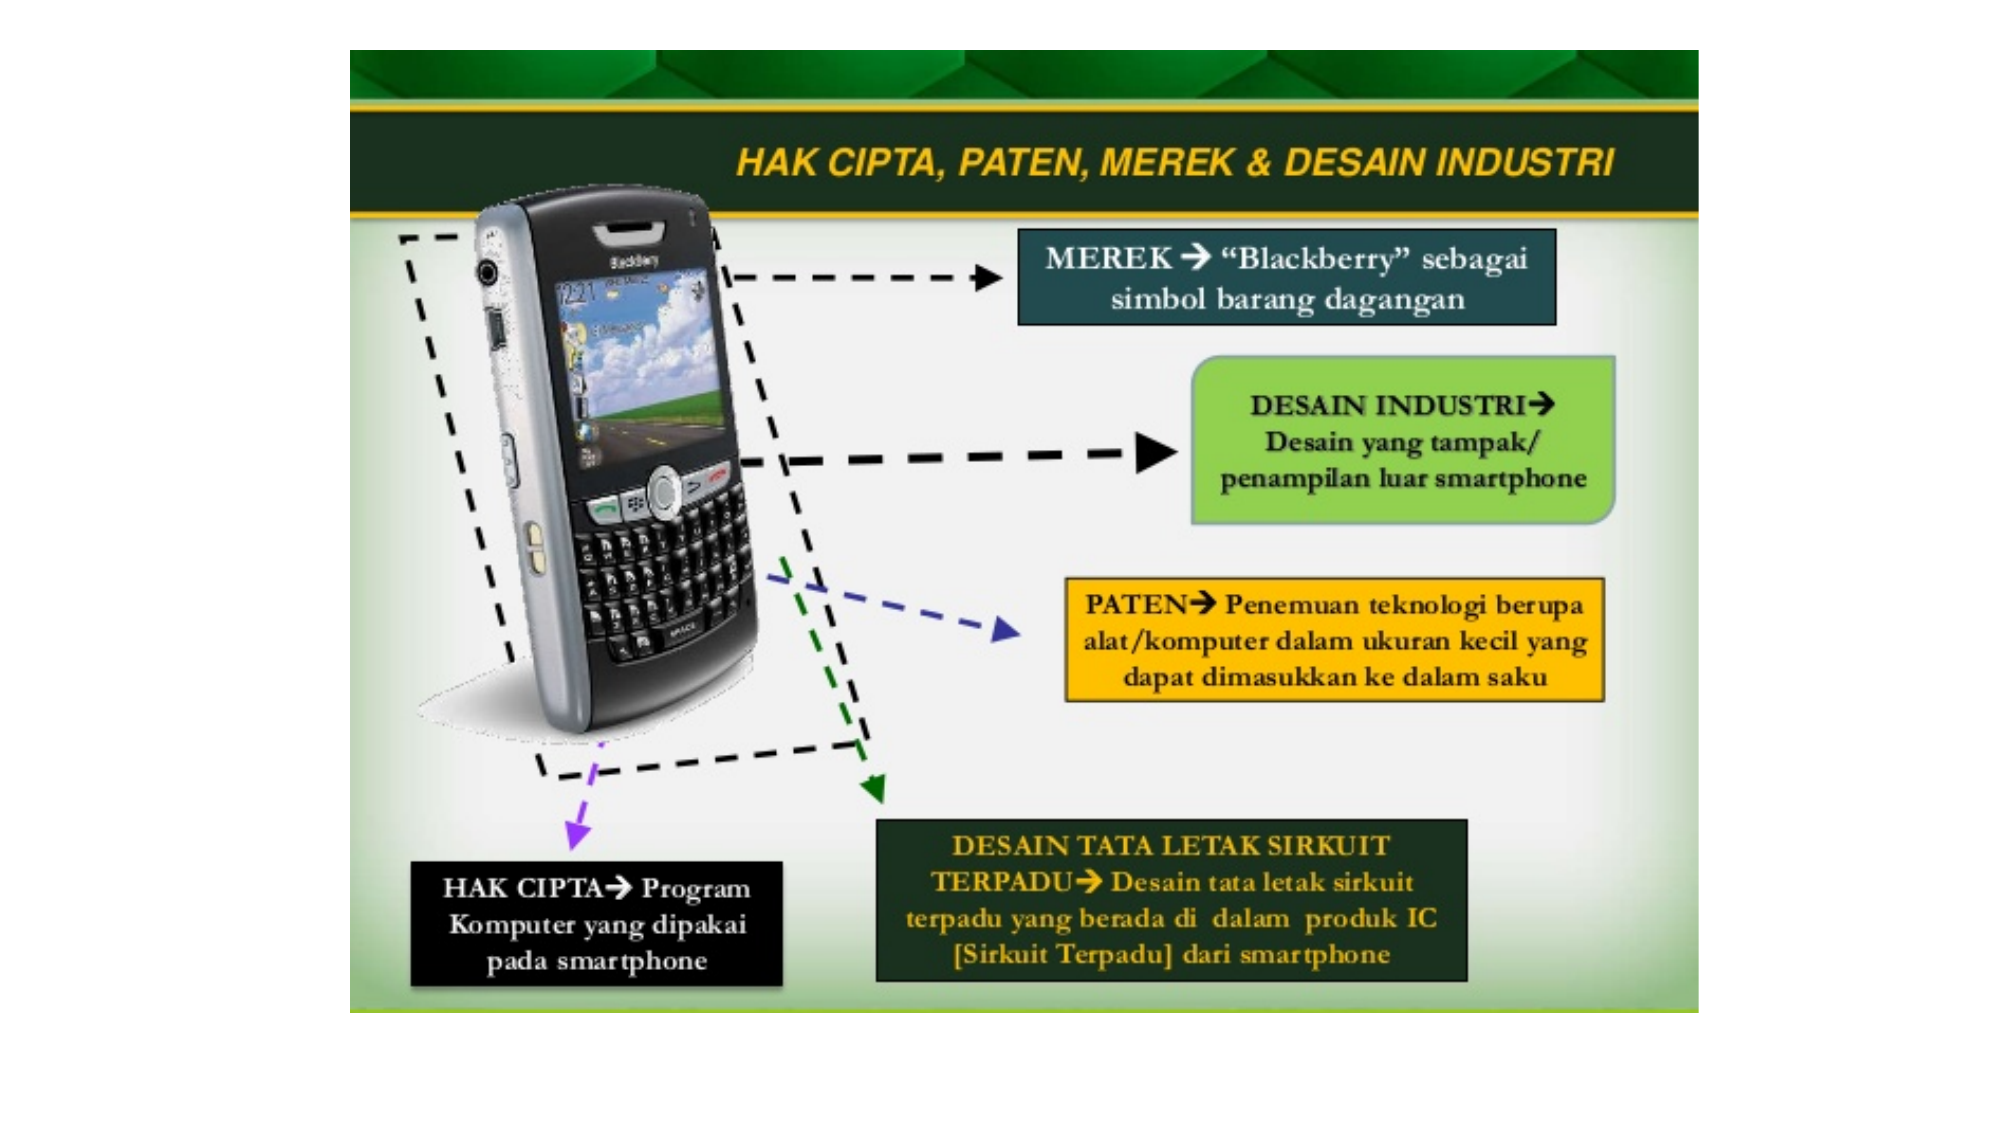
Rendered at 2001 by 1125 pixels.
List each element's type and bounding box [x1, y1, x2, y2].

picture [349, 49, 1699, 1013]
